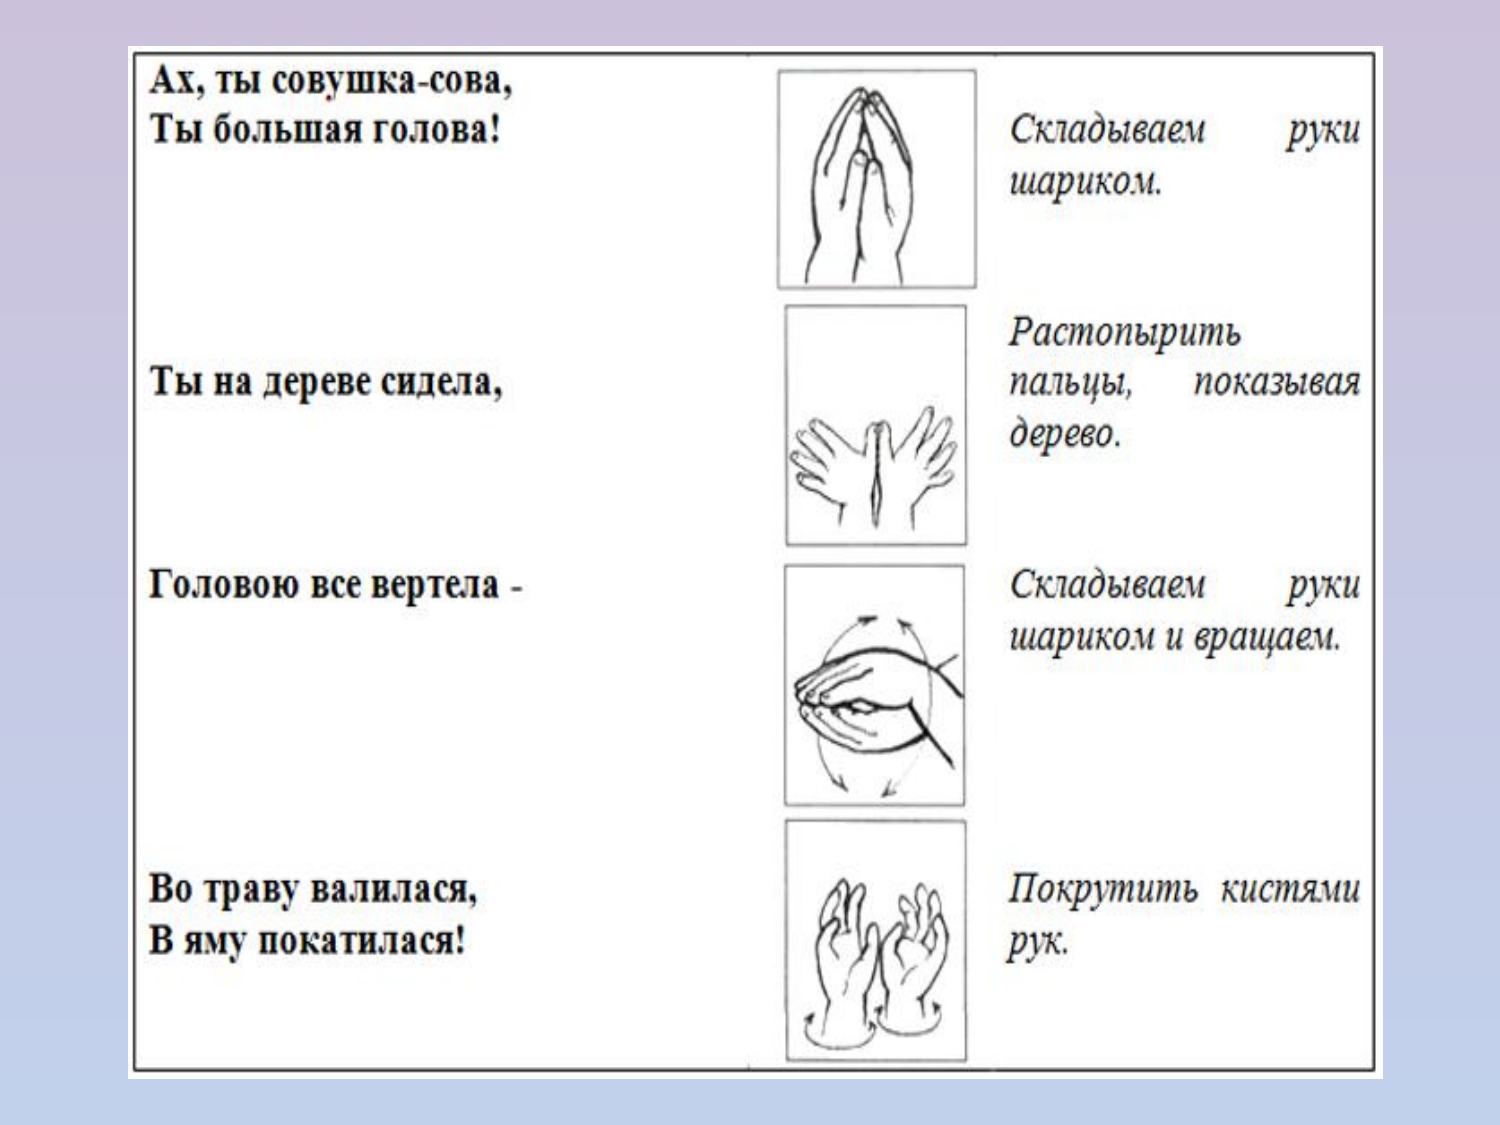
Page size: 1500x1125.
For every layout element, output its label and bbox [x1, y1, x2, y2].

picture [128, 46, 1384, 1079]
